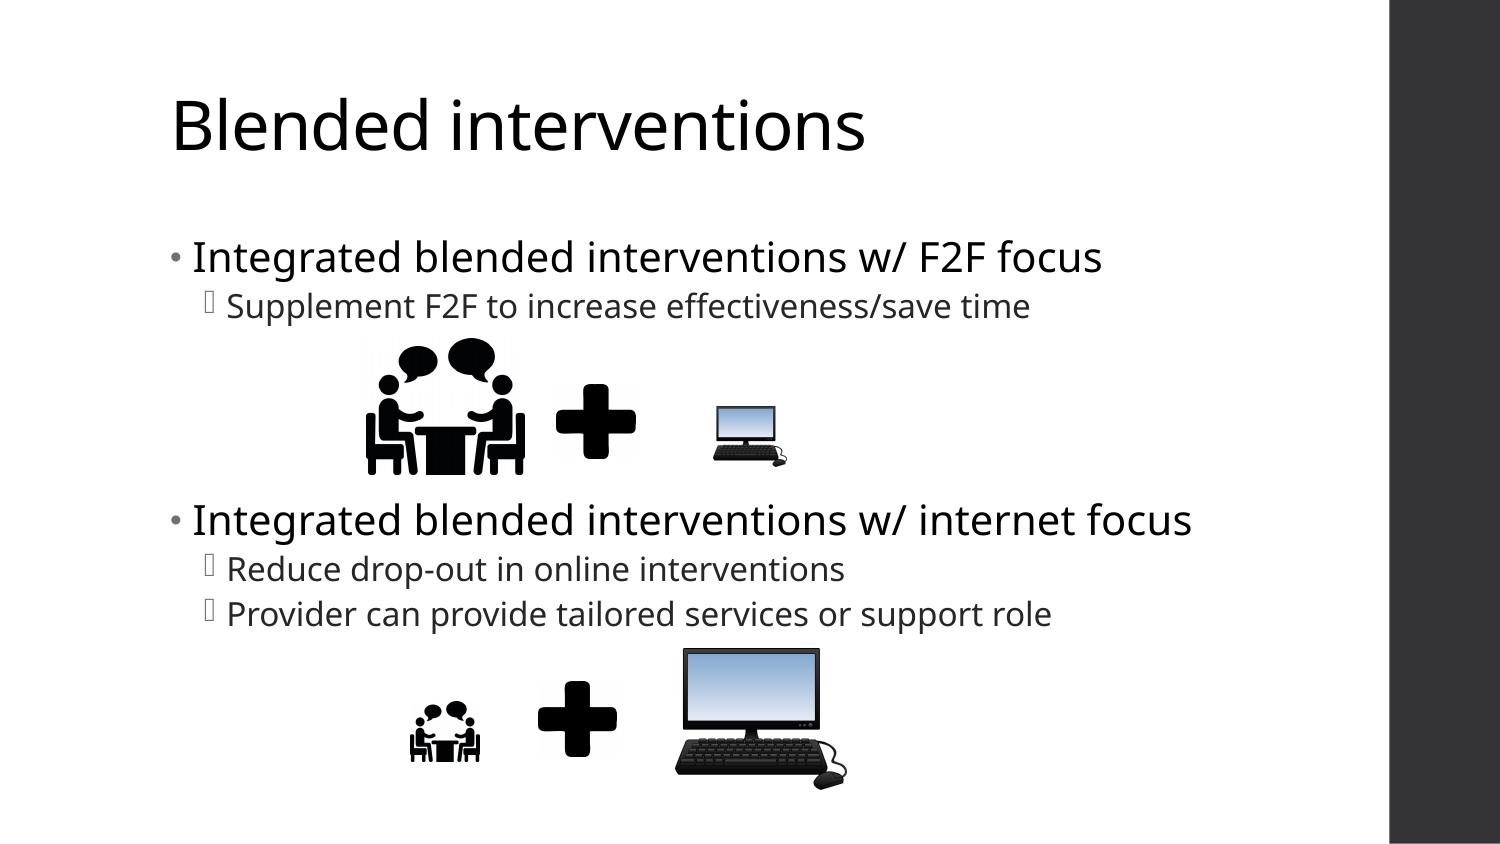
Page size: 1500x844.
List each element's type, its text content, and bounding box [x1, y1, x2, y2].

picture [713, 406, 787, 467]
title Blended interventions [155, 82, 1348, 173]
picture [366, 338, 525, 475]
picture [674, 648, 847, 790]
list Integrated blended interventions w/ F2F focus Supplement F2F to increase effectiveness/save time Integrated blended interventions w/ internet focus Reduce drop-out in online interventions Provider can provide tailored services or support role [155, 227, 1213, 799]
picture [537, 681, 618, 757]
picture [410, 701, 481, 762]
picture [556, 384, 636, 460]
